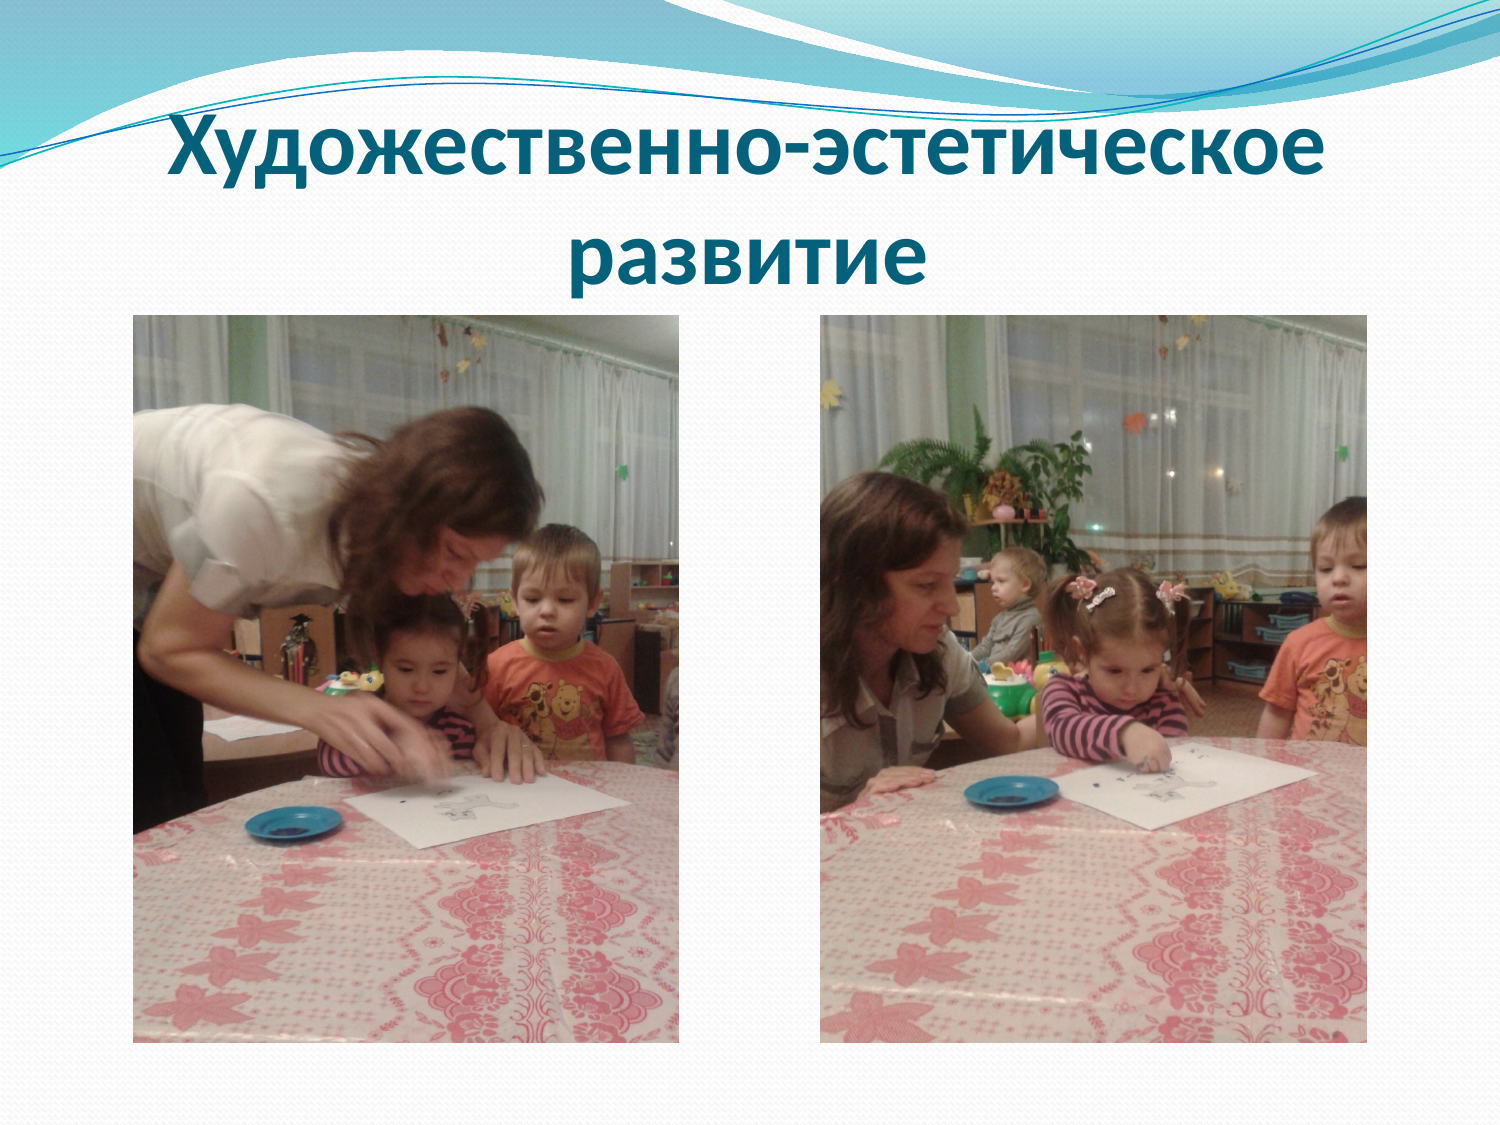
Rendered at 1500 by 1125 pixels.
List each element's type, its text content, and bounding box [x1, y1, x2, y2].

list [820, 314, 1367, 1043]
title Художественно-эстетическое развитие [70, 105, 1425, 303]
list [133, 314, 680, 1043]
